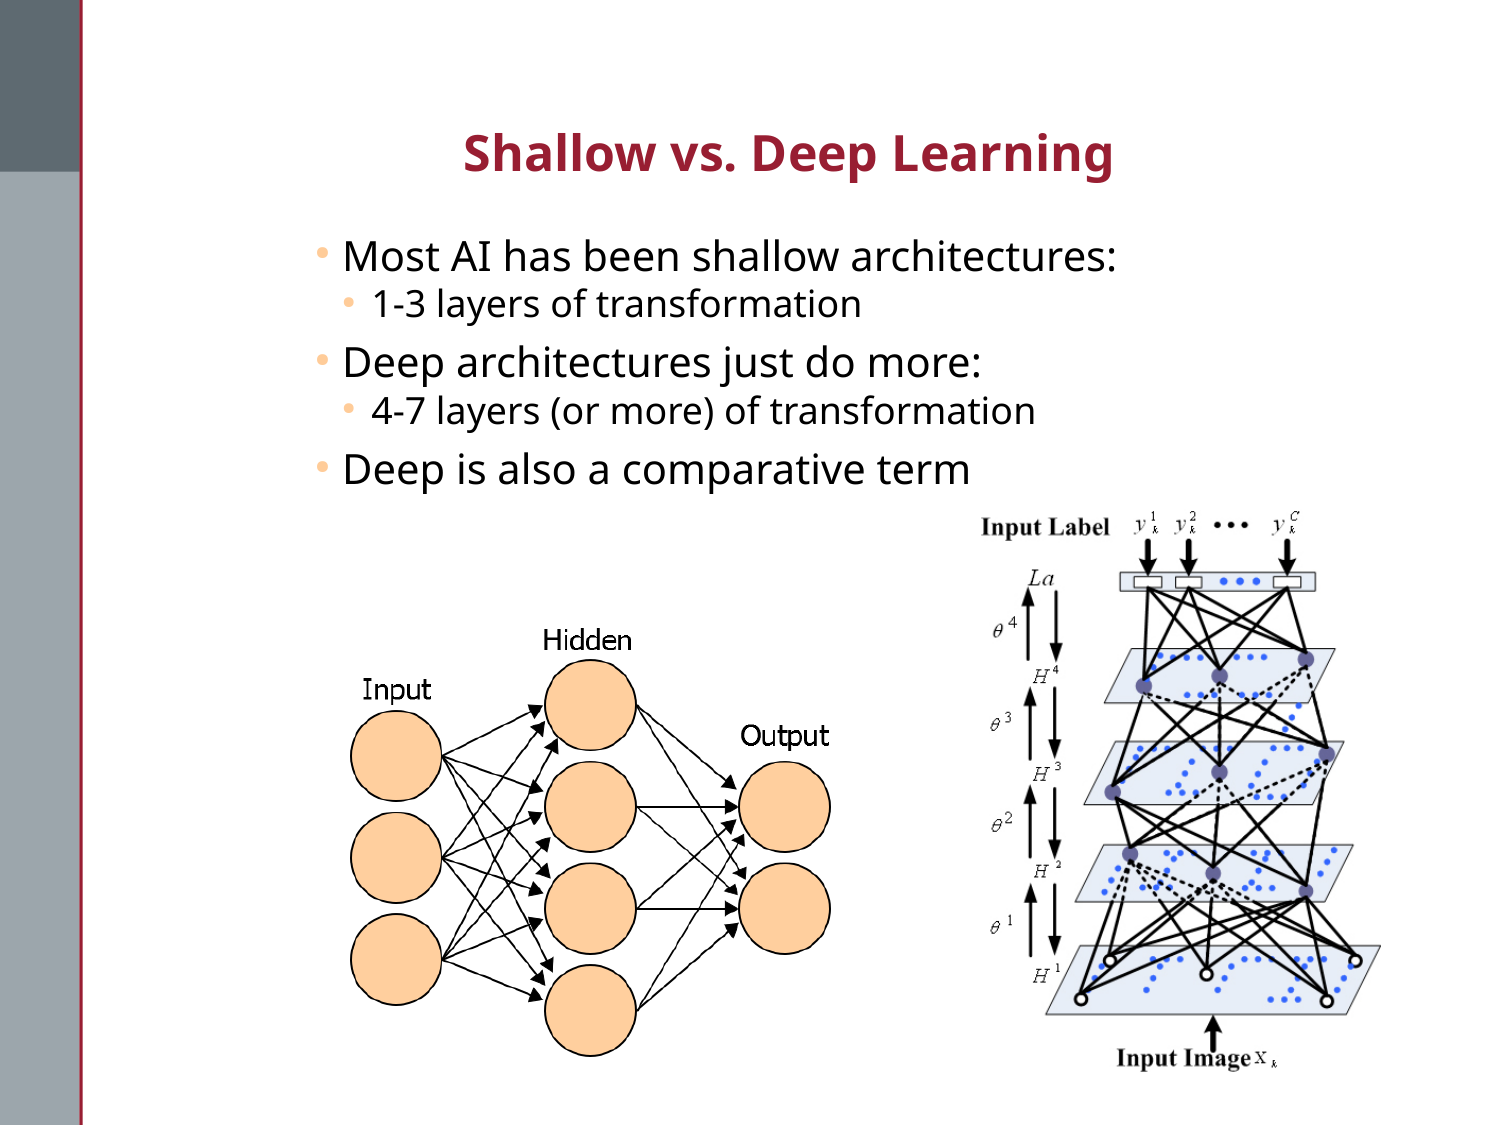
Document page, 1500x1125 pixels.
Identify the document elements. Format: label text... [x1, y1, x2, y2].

picture [331, 612, 849, 1075]
title Shallow vs. Deep Learning [79, 120, 1500, 190]
picture [980, 508, 1382, 1075]
list Most AI has been shallow architectures: 1-3 layers of transformation Deep architectures just do more: 4-7 layers (or more) of transformation Deep is also a comparative term [216, 221, 1217, 510]
